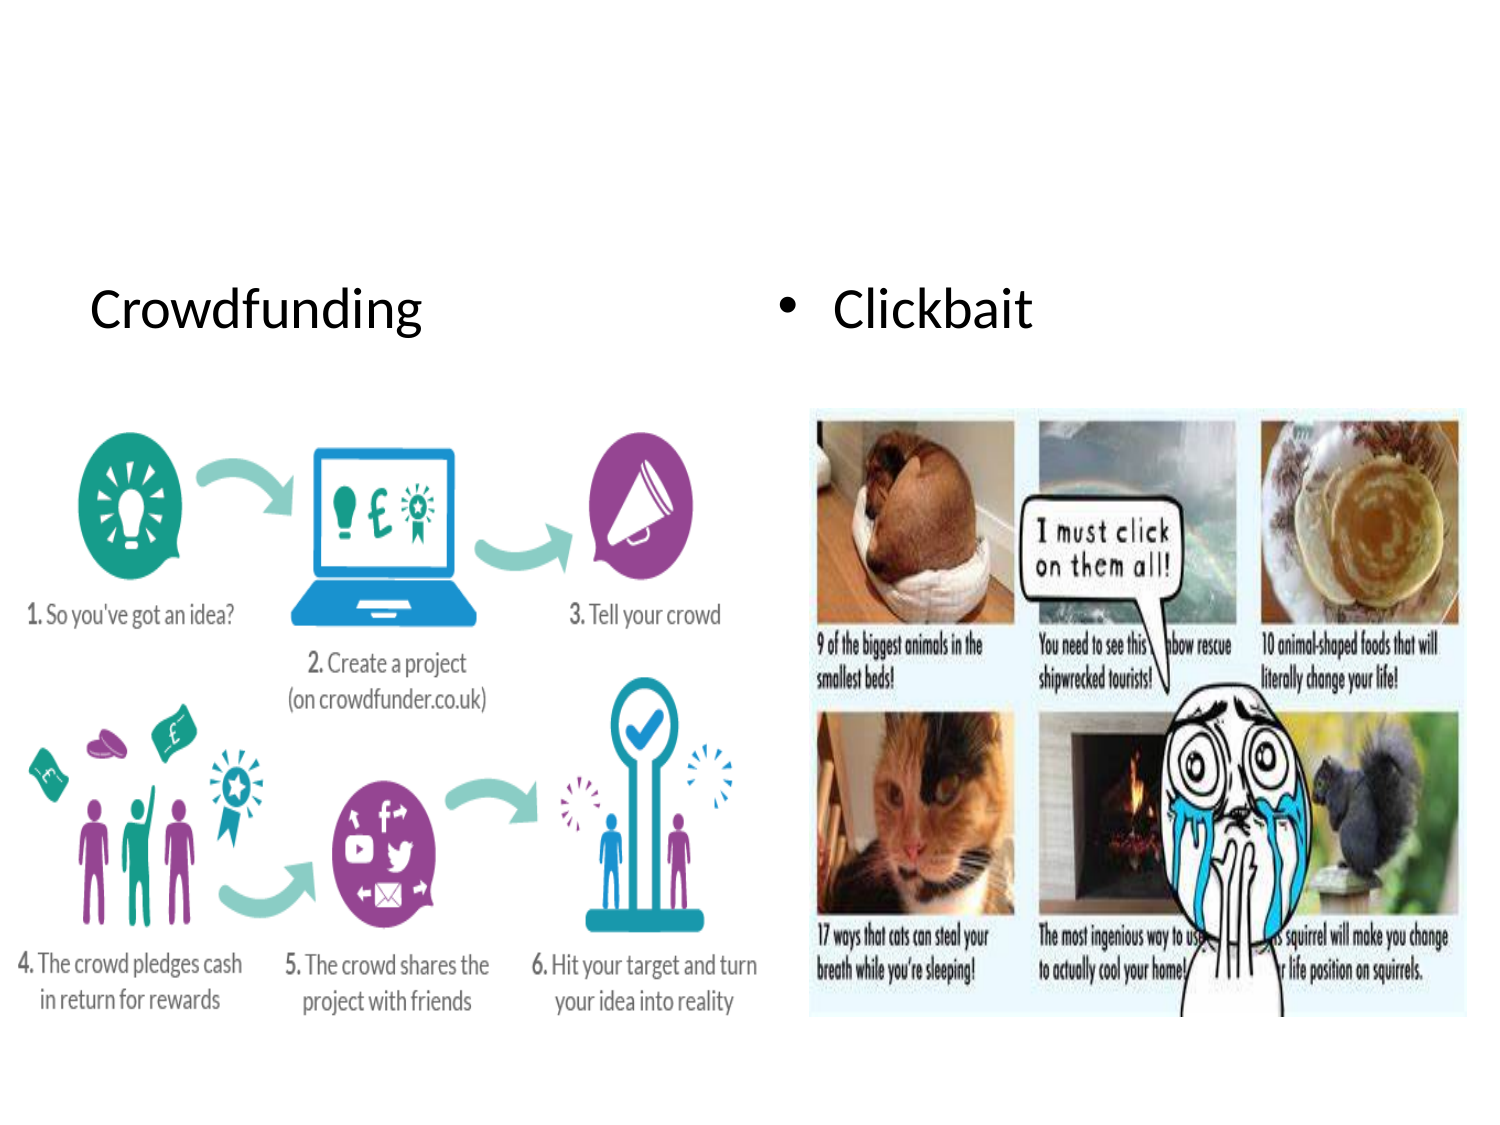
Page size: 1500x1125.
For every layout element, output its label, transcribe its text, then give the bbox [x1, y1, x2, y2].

list Clickbait [762, 262, 1425, 1005]
picture [17, 432, 763, 1018]
list Crowdfunding [75, 262, 738, 430]
picture [808, 408, 1468, 1018]
